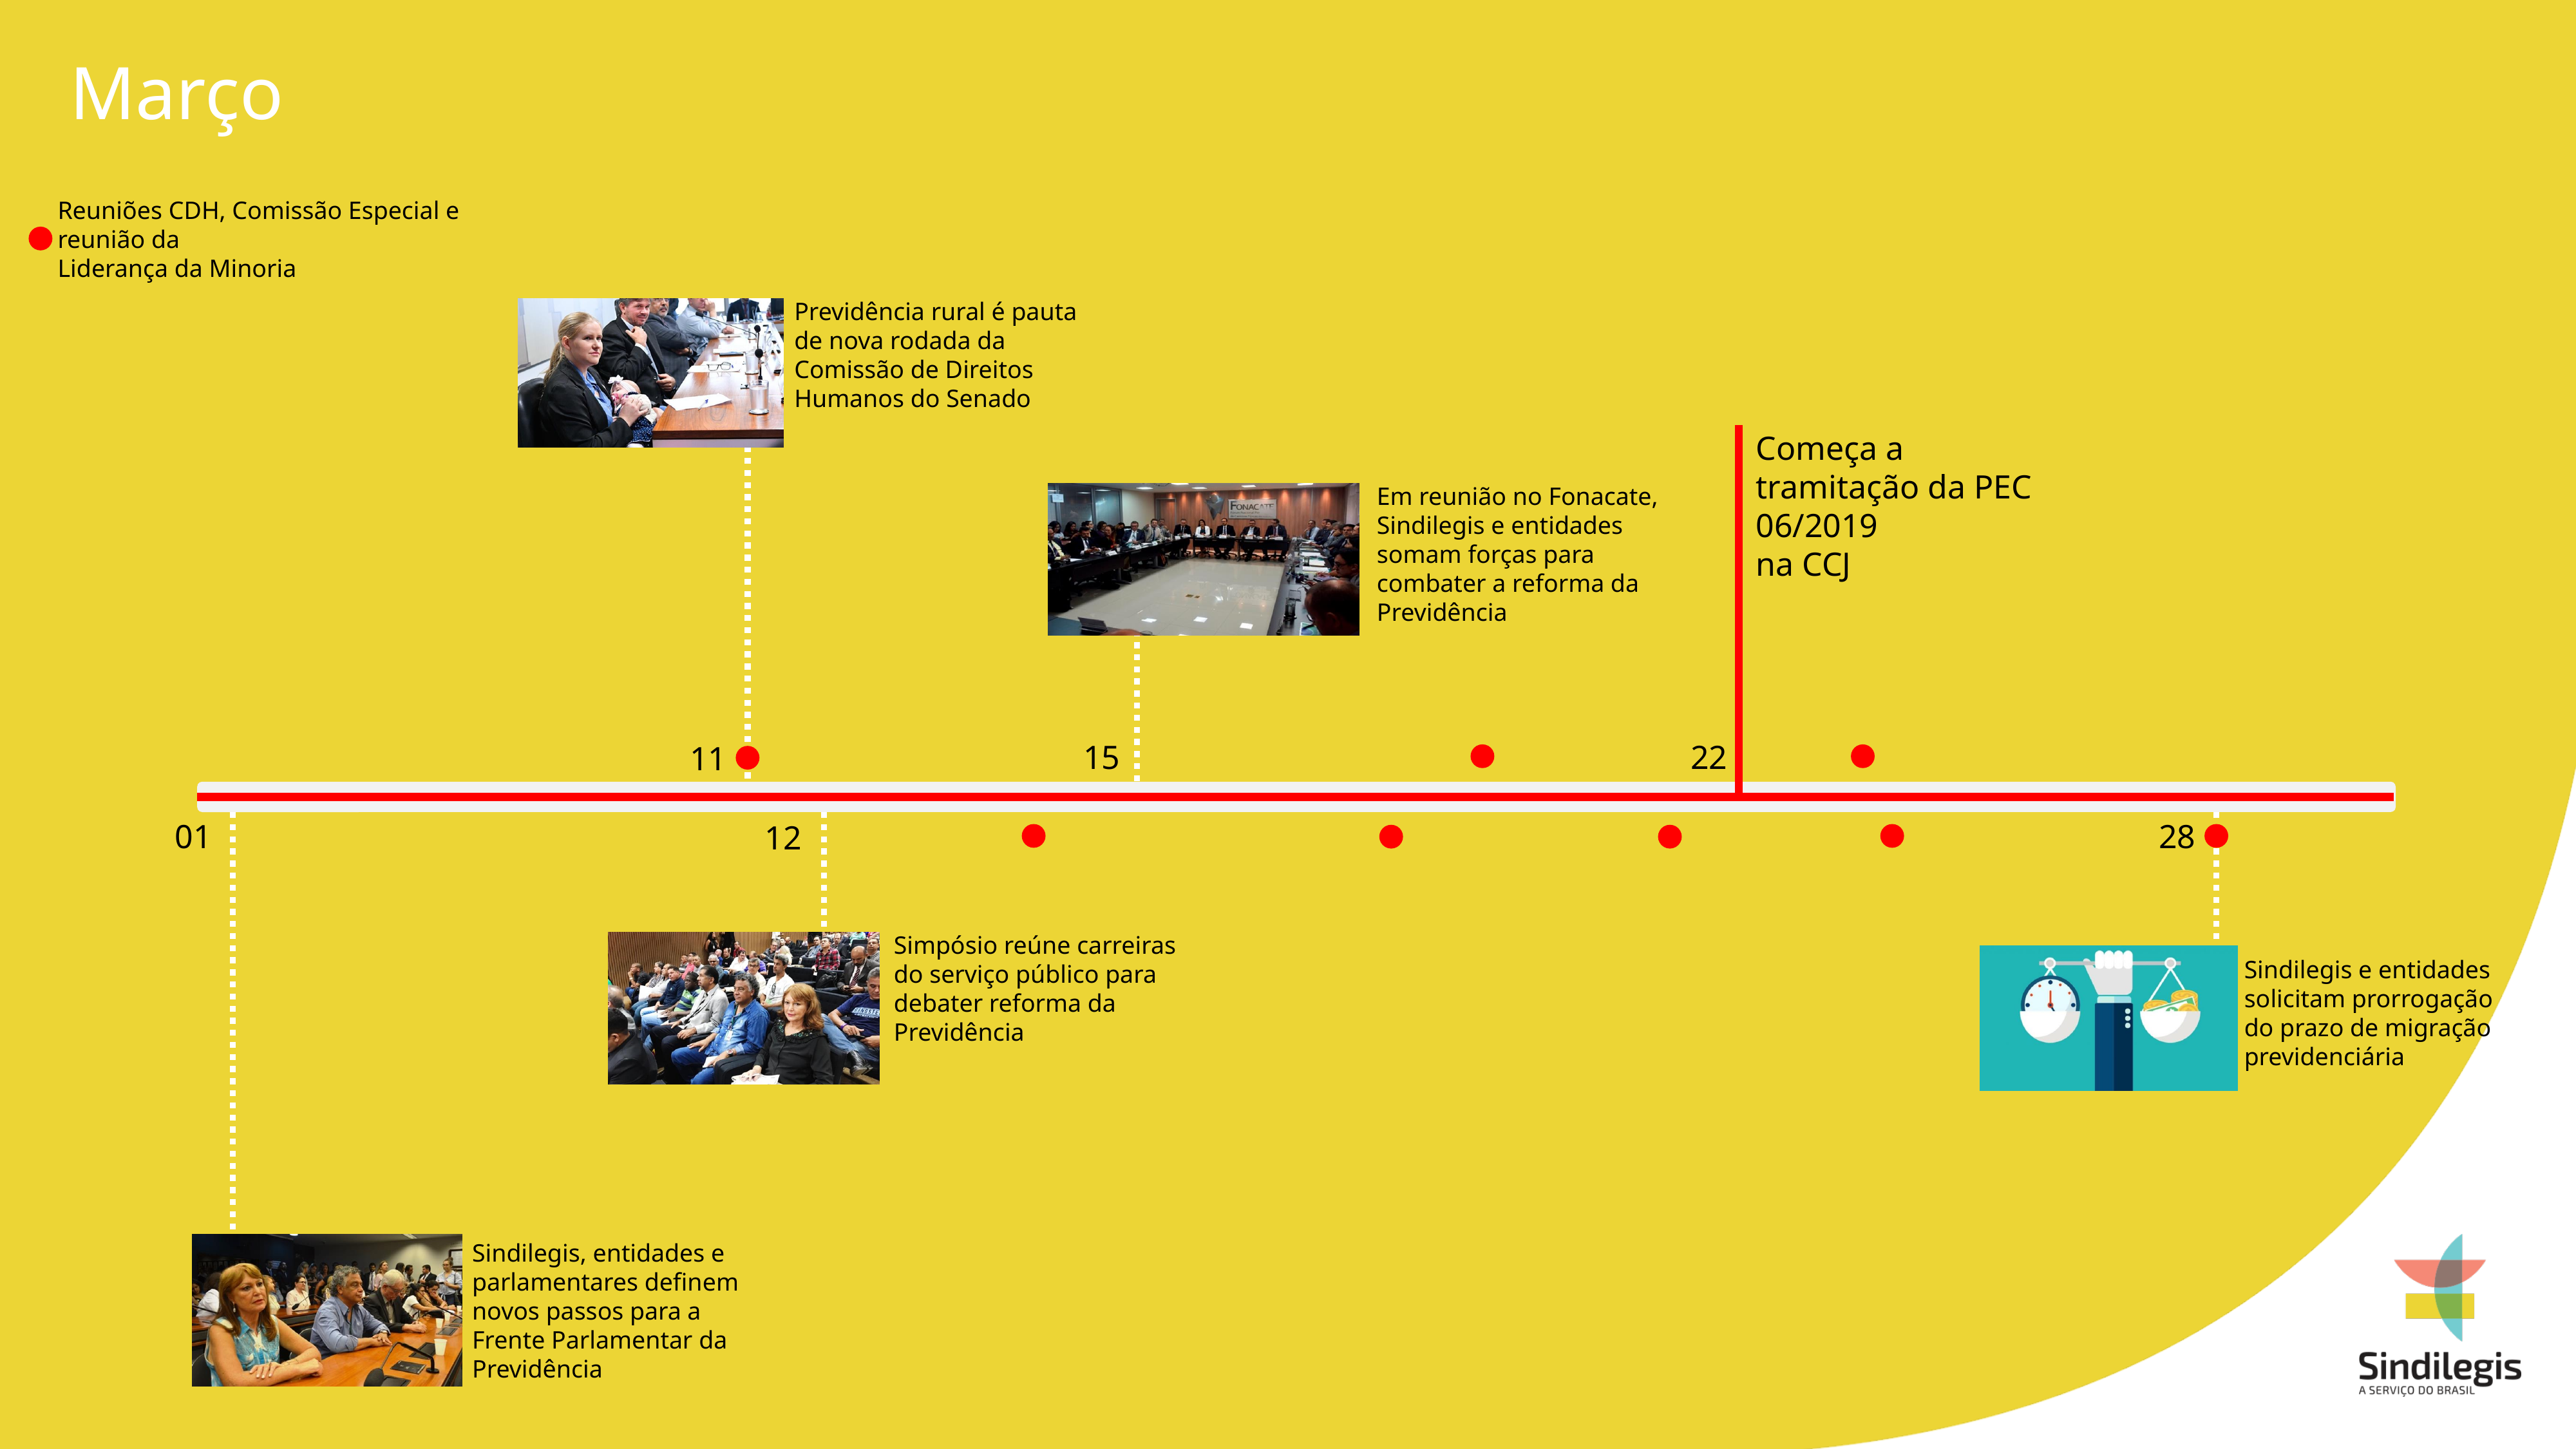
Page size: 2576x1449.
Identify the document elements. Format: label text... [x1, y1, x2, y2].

text_box Previdência rural é pauta de nova rodada da Comissão de Direitos Humanos do Senado [789, 290, 1103, 447]
text_box Sindilegis, entidades e parlamentares definem novos passos para a Frente Parlamentar da Previdência [466, 1232, 783, 1417]
text_box Em reunião no Fonacate, Sindilegis e entidades somam forças para combater a reforma da Previdência [1371, 475, 1686, 632]
text_box Março [61, 42, 634, 154]
text_box [27, 225, 52, 252]
text_box [2221, 823, 2230, 848]
text_box 22 [1744, 732, 1748, 781]
text_box Reuniões CDH, Comissão Especial e reunião da Liderança da Minoria [52, 189, 467, 288]
text_box [1656, 823, 1683, 850]
text_box [1378, 823, 1405, 850]
text_box 22 [1669, 732, 1735, 781]
text_box 12 [743, 813, 821, 861]
text_box [753, 745, 761, 770]
text_box [197, 781, 2396, 813]
picture [0, 0, 2576, 1449]
text_box [1020, 822, 1047, 849]
text_box [1469, 743, 1496, 770]
text_box Sindilegis e entidades solicitam prorrogação do prazo de migração previdenciária [2243, 949, 2512, 1075]
text_box 11 [668, 734, 747, 782]
text_box [1850, 743, 1877, 770]
text_box Simpósio reúne carreiras do serviço público para debater reforma da Previdência [888, 924, 1203, 1051]
text_box 15 [1062, 732, 1134, 781]
text_box [1879, 822, 1906, 849]
text_box 01 [154, 812, 231, 860]
text_box [734, 744, 744, 771]
text_box [2203, 823, 2213, 849]
text_box 28 [2137, 812, 2214, 860]
text_box Começa a tramitação da PEC 06/2019 na CCJ [1750, 422, 2065, 588]
